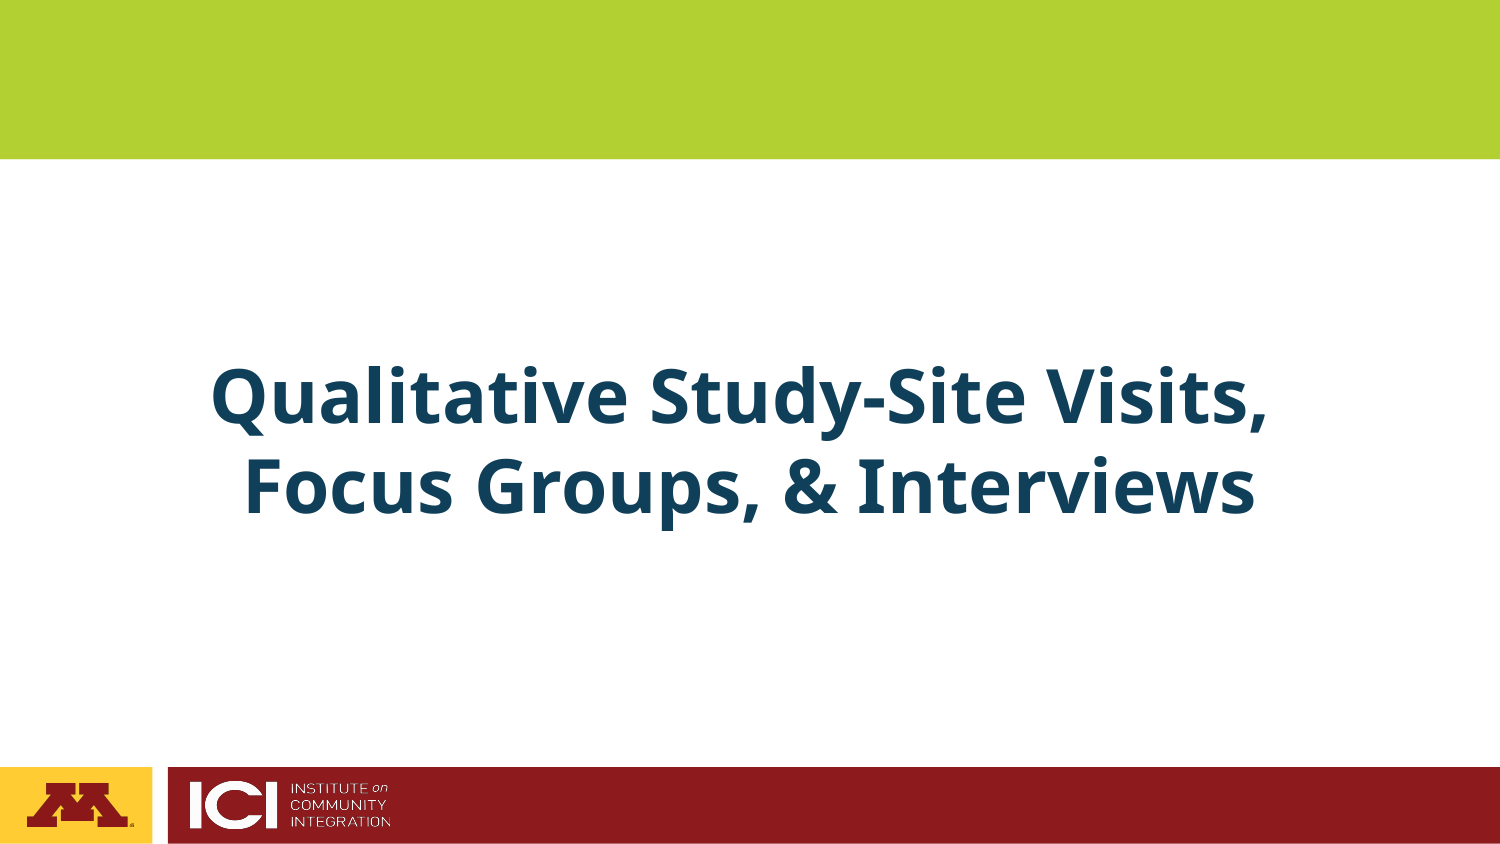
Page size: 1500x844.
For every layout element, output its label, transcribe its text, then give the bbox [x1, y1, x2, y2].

picture [27, 783, 134, 827]
title Qualitative Study-Site Visits, Focus Groups, & Interviews [75, 387, 1425, 491]
picture [190, 781, 390, 829]
